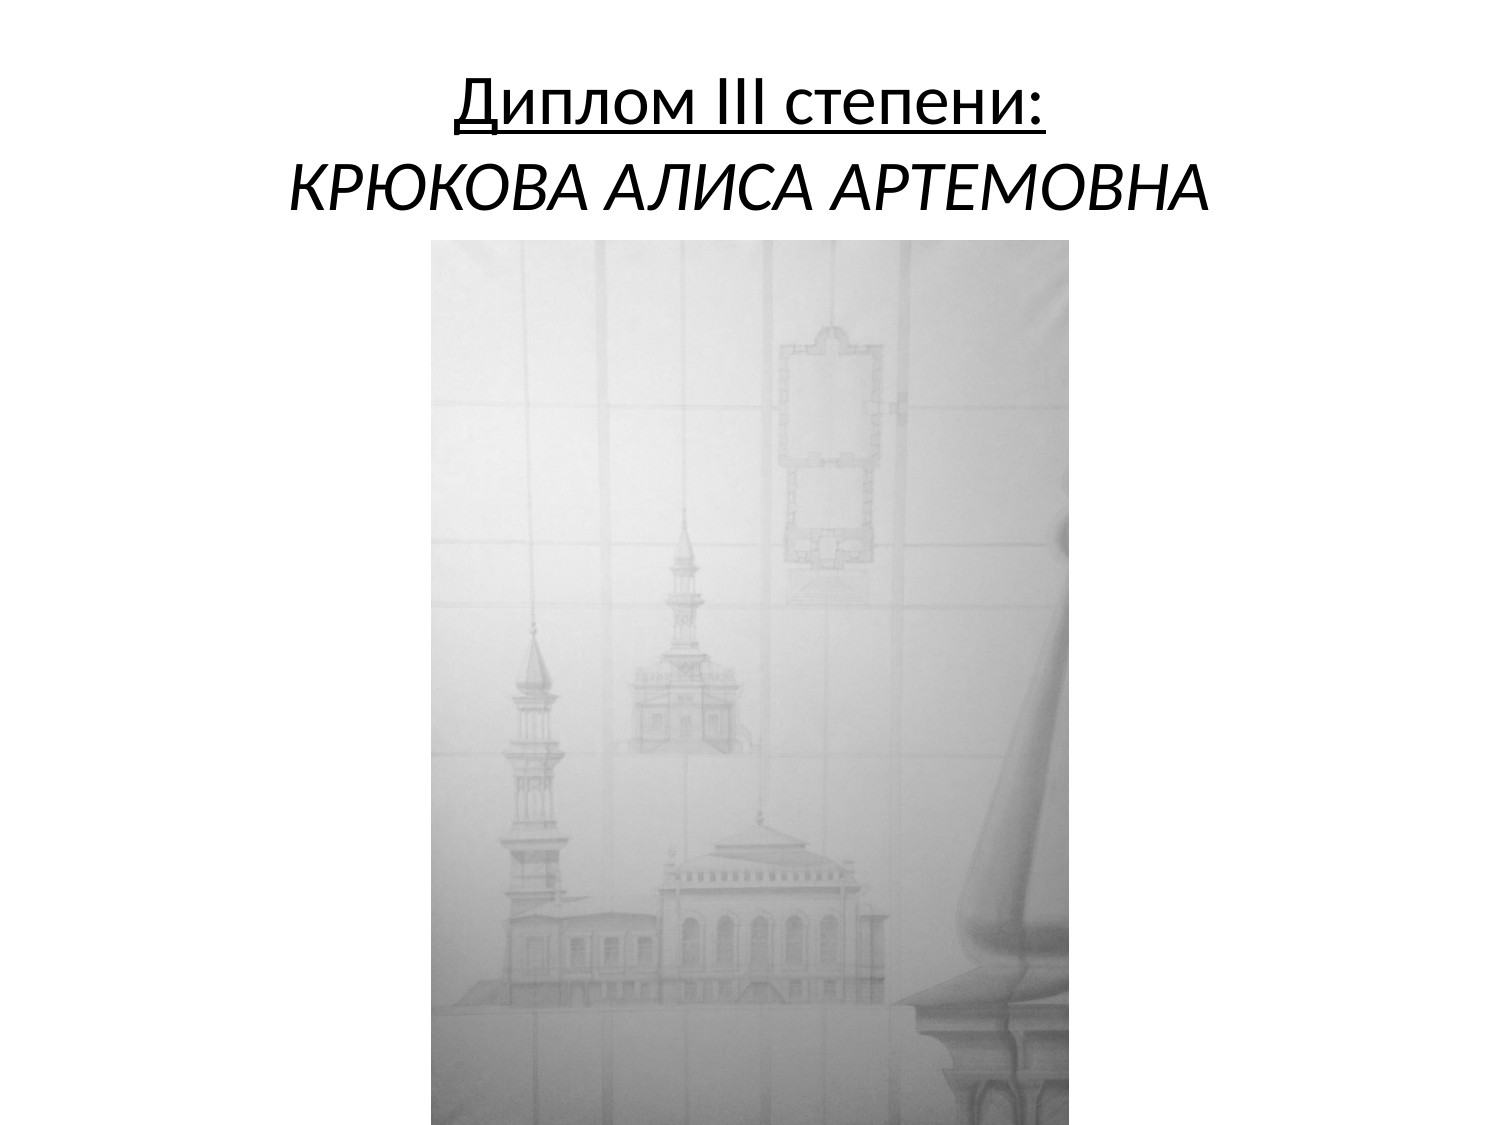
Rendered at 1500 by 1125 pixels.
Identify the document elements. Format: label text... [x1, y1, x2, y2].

picture [430, 239, 1069, 1125]
title Диплом III степени: КРЮКОВА АЛИСА АРТЕМОВНА [75, 45, 1425, 233]
